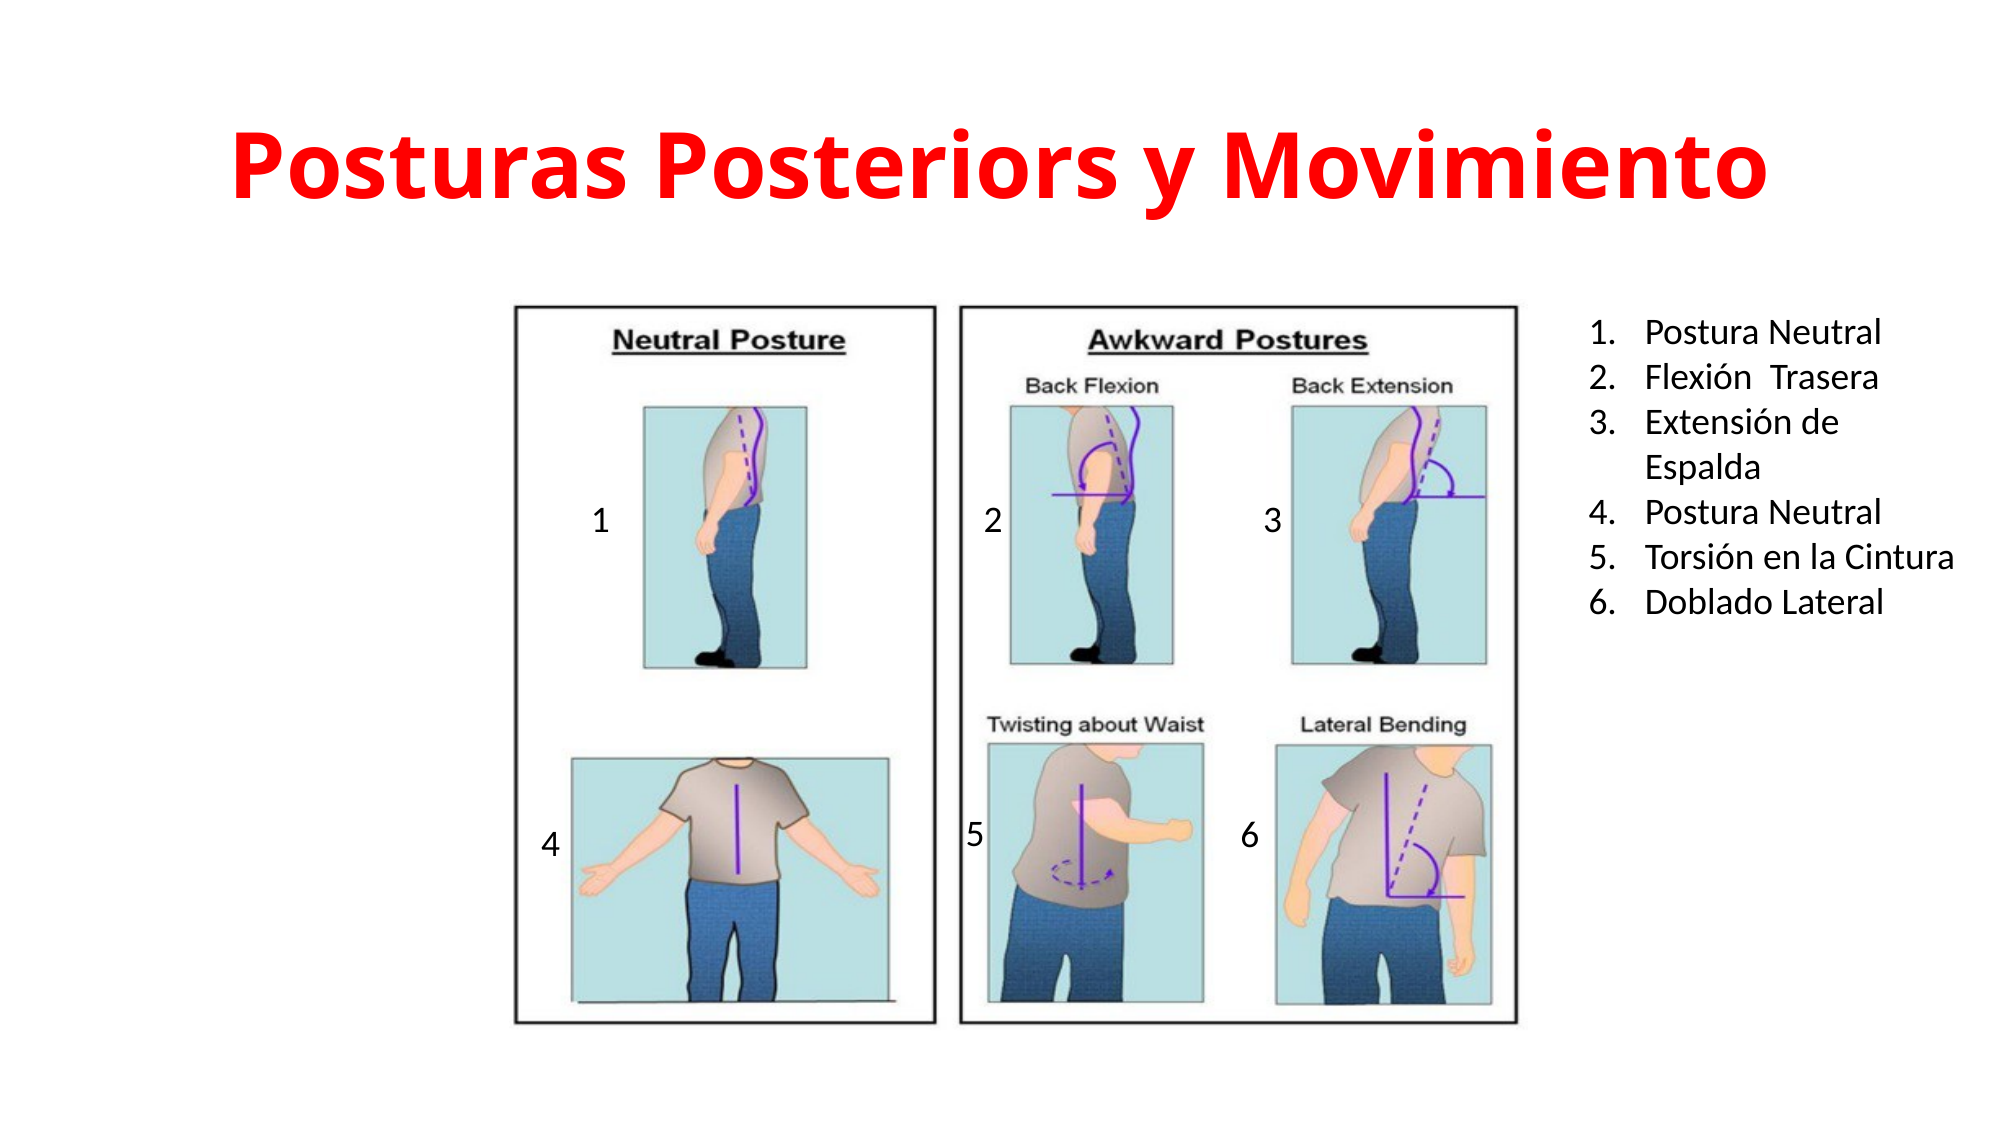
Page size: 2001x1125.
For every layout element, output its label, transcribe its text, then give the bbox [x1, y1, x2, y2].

text_box Postura Neutral Flexión Trasera Extensión de Espalda Postura Neutral Torsión en la Cintura Doblado Lateral [1573, 299, 1974, 675]
title Posturas Posteriors y Movimiento [137, 59, 1863, 278]
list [509, 299, 1528, 1031]
